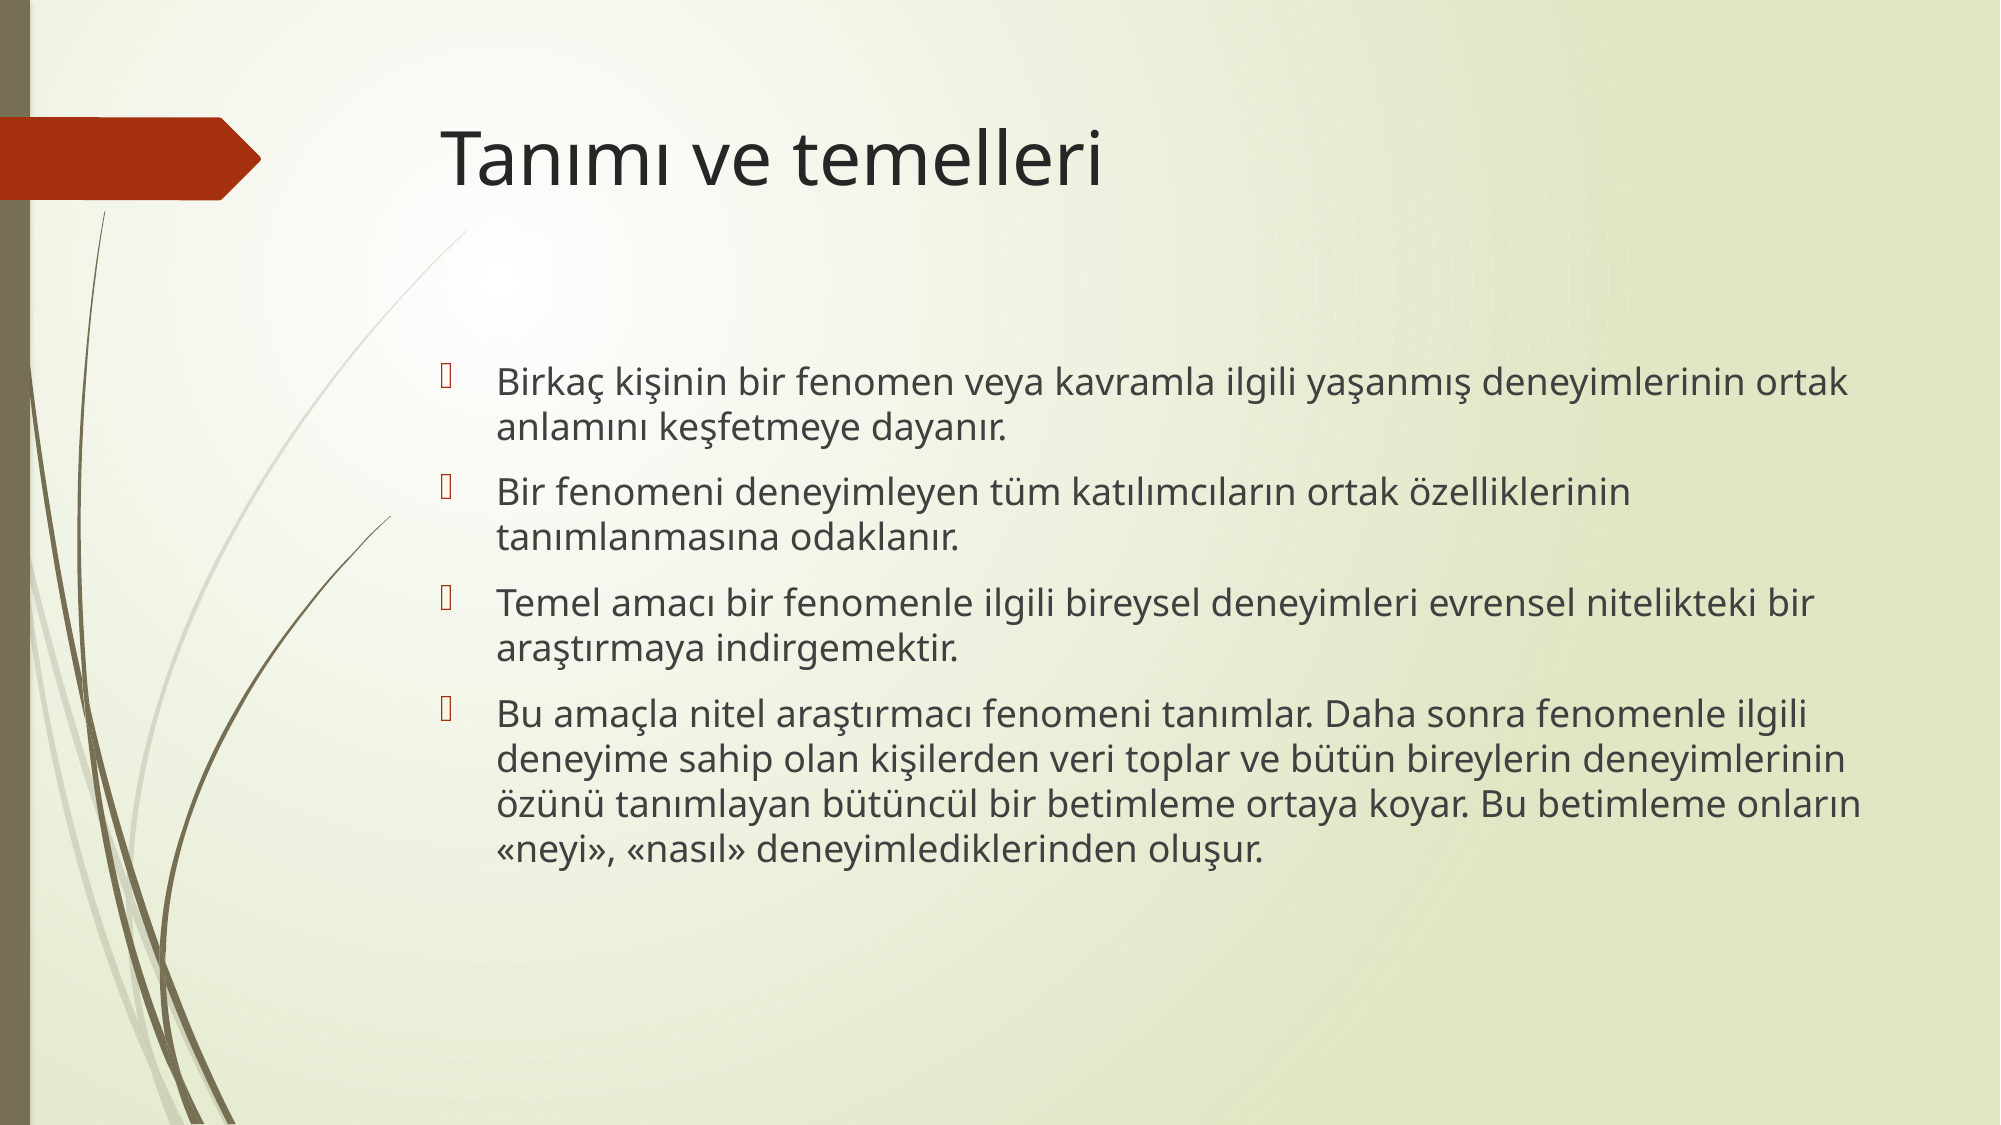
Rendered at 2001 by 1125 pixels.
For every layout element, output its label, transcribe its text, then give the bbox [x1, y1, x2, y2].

list Birkaç kişinin bir fenomen veya kavramla ilgili yaşanmış deneyimlerinin ortak anlamını keşfetmeye dayanır. Bir fenomeni deneyimleyen tüm katılımcıların ortak özelliklerinin tanımlanmasına odaklanır. Temel amacı bir fenomenle ilgili bireysel deneyimleri evrensel nitelikteki bir araştırmaya indirgemektir. Bu amaçla nitel araştırmacı fenomeni tanımlar. Daha sonra fenomenle ilgili deneyime sahip olan kişilerden veri toplar ve bütün bireylerin deneyimlerinin özünü tanımlayan bütüncül bir betimleme ortaya koyar. Bu betimleme onların «neyi», «nasıl» deneyimlediklerinden oluşur. [424, 350, 1888, 970]
title Tanımı ve temelleri [425, 102, 1888, 313]
